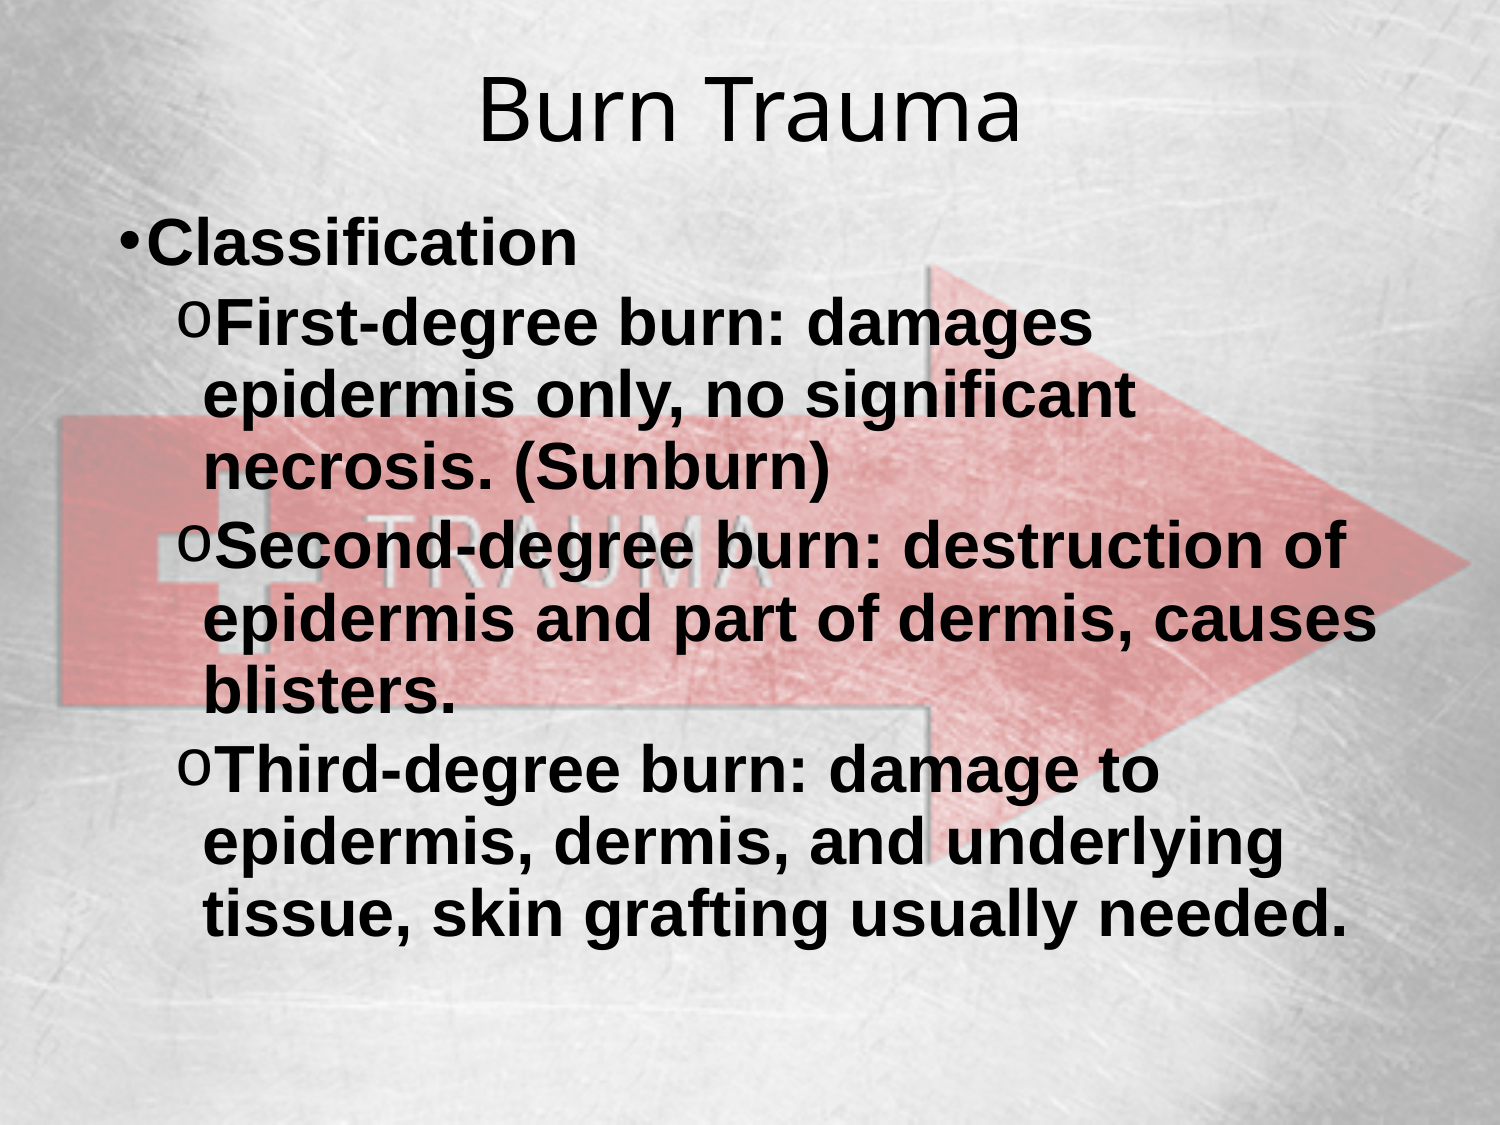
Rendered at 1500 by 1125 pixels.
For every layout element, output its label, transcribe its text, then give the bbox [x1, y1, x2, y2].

title Burn Trauma [103, 0, 1397, 200]
list Classification First-degree burn: damages epidermis only, no significant necrosis. (Sunburn) Second-degree burn: destruction of epidermis and part of dermis, causes blisters. Third-degree burn: damage to epidermis, dermis, and underlying tissue, skin grafting usually needed. [103, 200, 1397, 1014]
